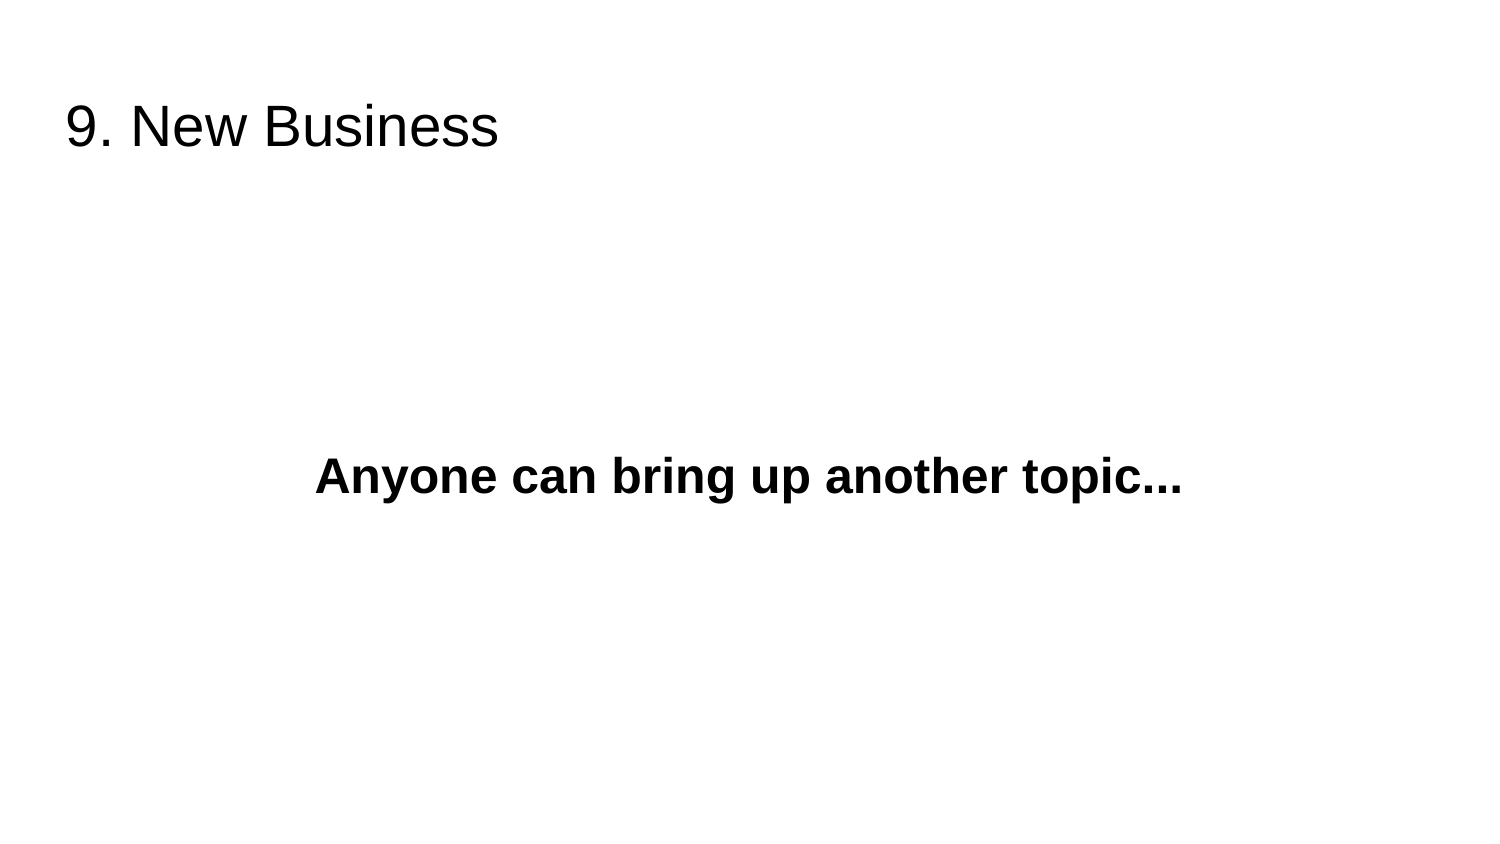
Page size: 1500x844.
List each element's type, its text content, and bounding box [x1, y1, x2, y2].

text_box 9. New Business [51, 72, 1448, 166]
text_box Anyone can bring up another topic... [51, 189, 1448, 749]
